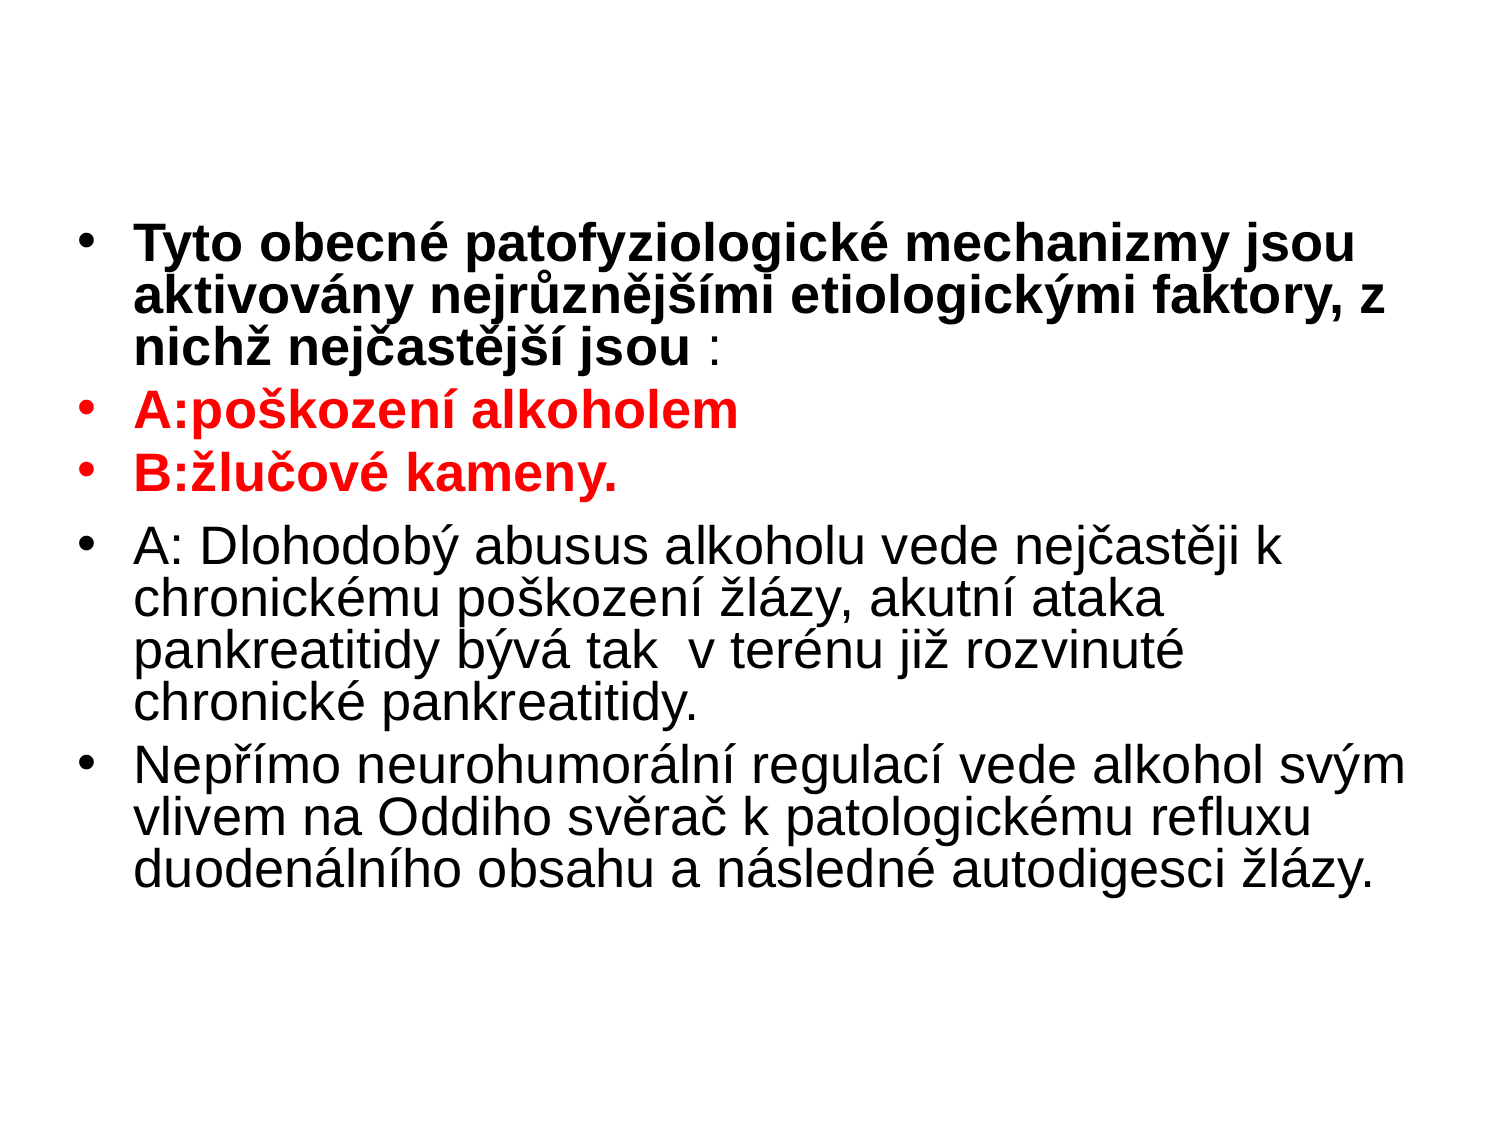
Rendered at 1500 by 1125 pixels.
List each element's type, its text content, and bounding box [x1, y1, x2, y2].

list Tyto obecné patofyziologické mechanizmy jsou aktivovány nejrůznějšími etiologickými faktory, z nichž nejčastější jsou : A:poškození alkoholem B:žlučové kameny. A: Dlohodobý abusus alkoholu vede nejčastěji k chronickému poškození žlázy, akutní ataka pankreatitidy bývá tak v terénu již rozvinuté chronické pankreatitidy. Nepřímo neurohumorální regulací vede alkohol svým vlivem na Oddiho svěrač k patologickému refluxu duodenálního obsahu a následné autodigesci žlázy. [62, 212, 1438, 988]
